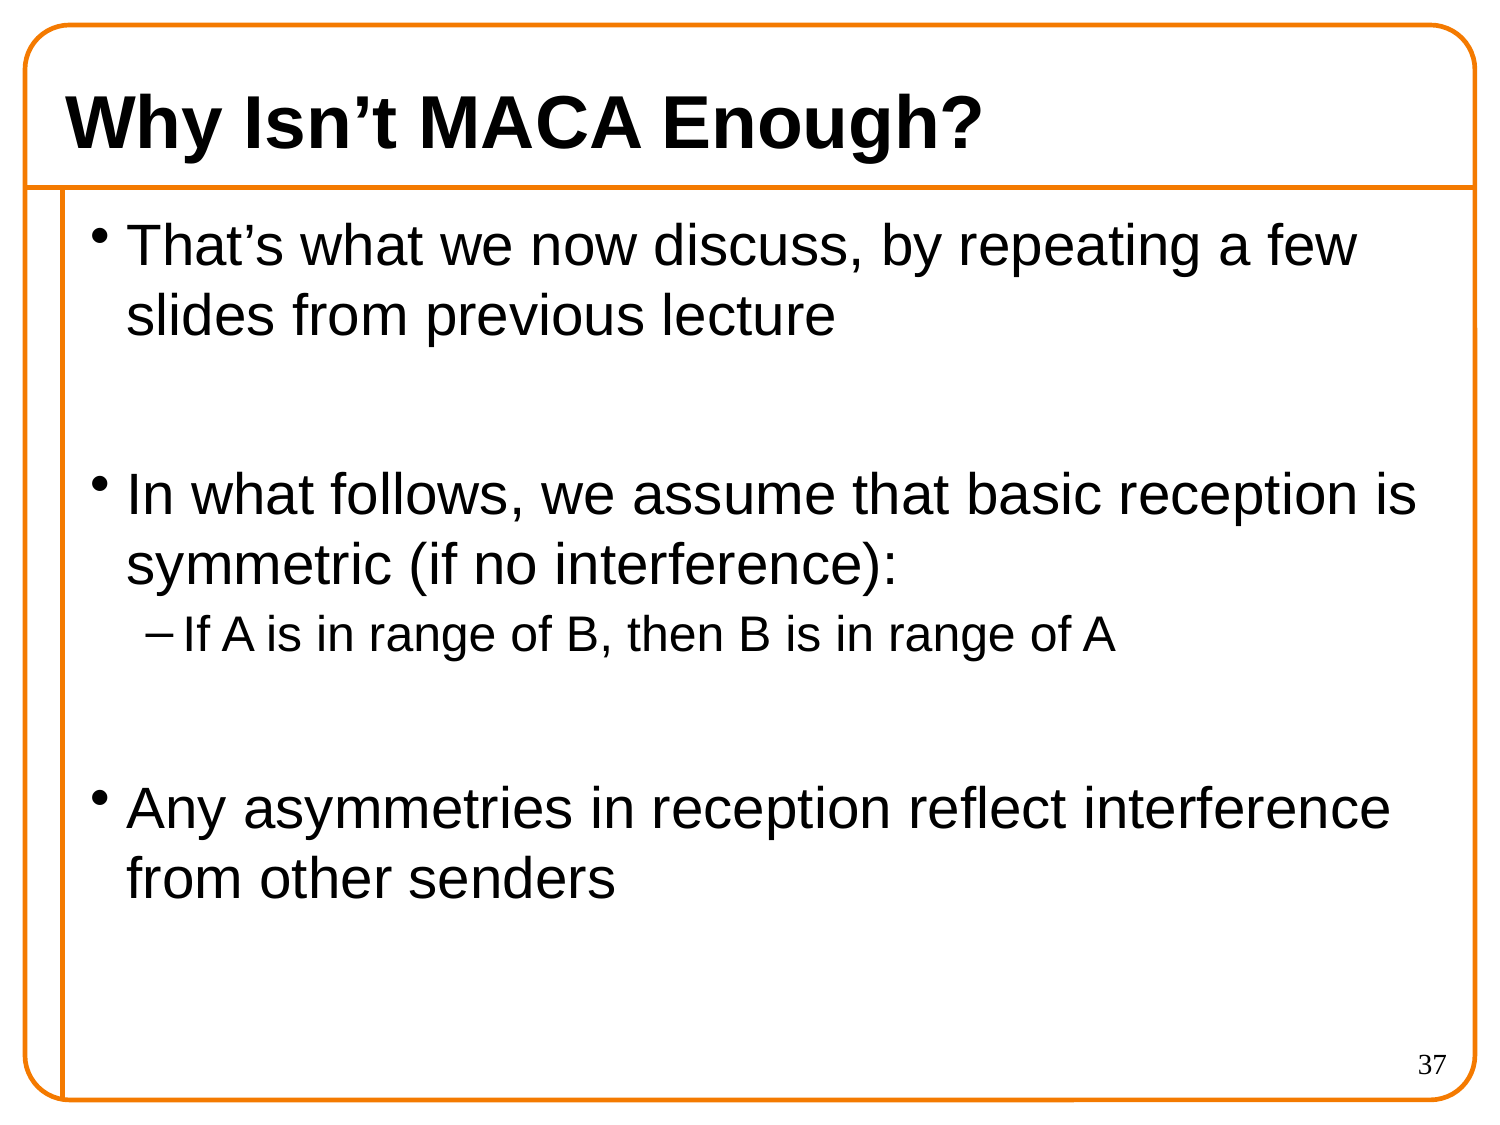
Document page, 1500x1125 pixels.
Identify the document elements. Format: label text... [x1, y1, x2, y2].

list That’s what we now discuss, by repeating a few slides from previous lecture In what follows, we assume that basic reception is symmetric (if no interference): If A is in range of B, then B is in range of A Any asymmetries in reception reflect interference from other senders [75, 200, 1463, 1100]
slide_number 37 [1312, 1037, 1463, 1101]
title Why Isn’t MACA Enough? [50, 62, 1500, 175]
